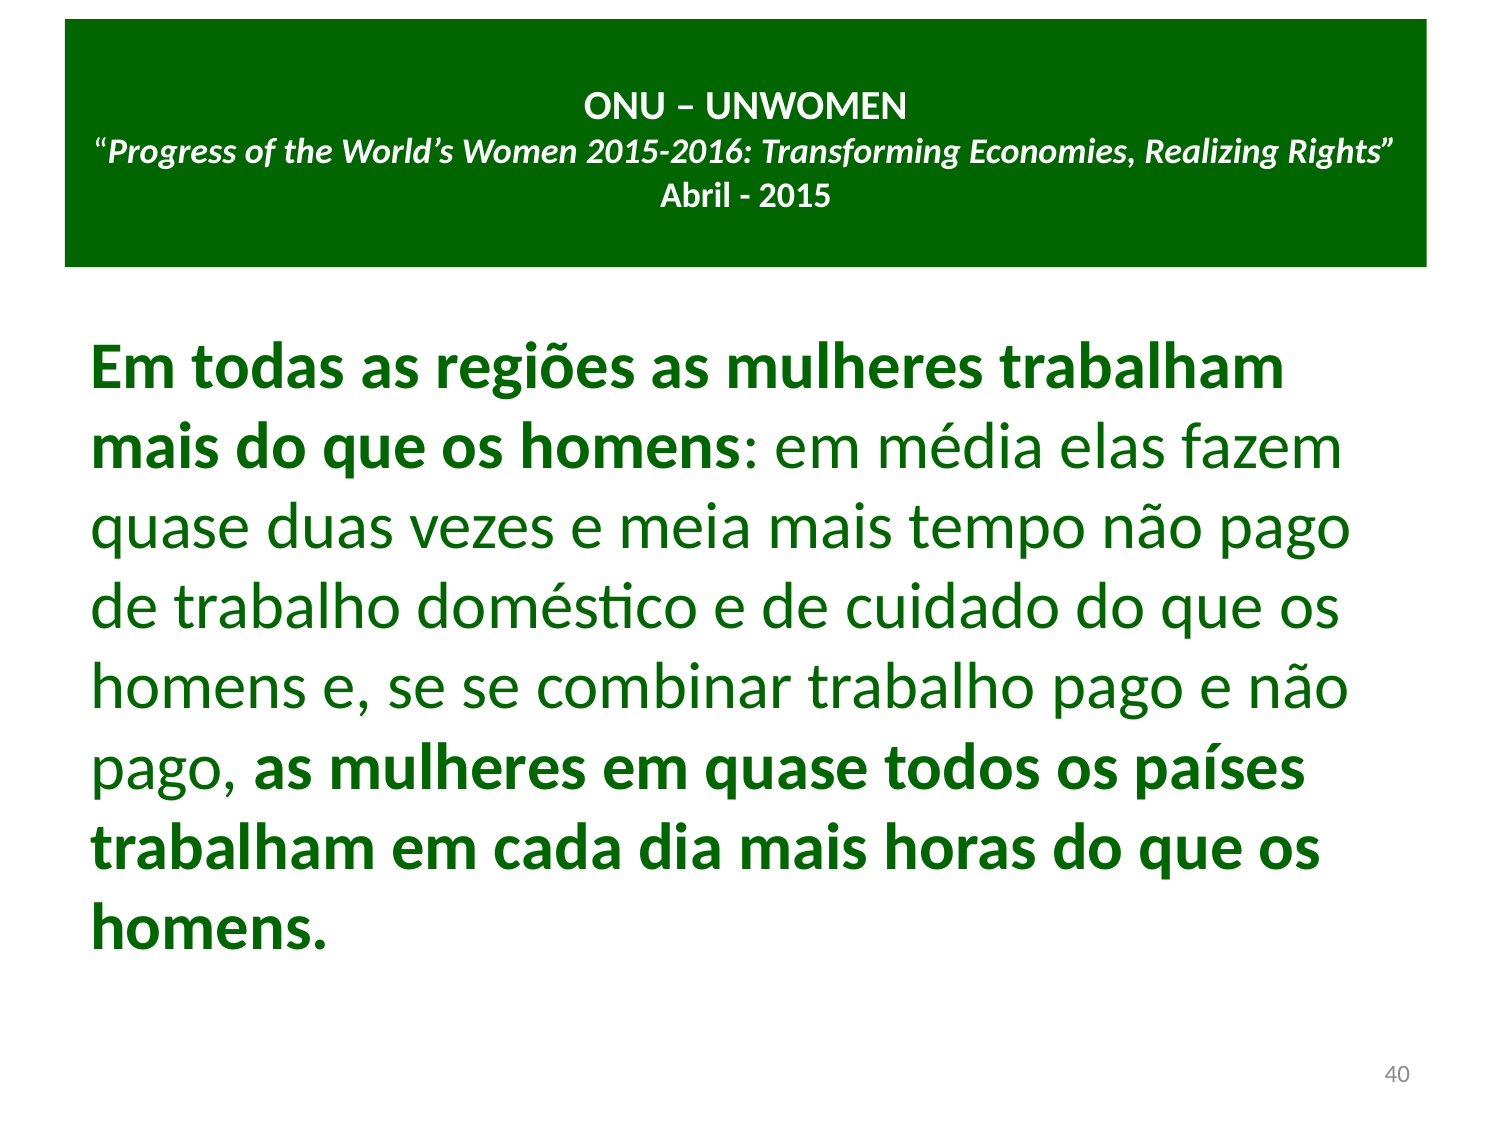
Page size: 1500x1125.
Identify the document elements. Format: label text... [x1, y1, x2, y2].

list Em todas as regiões as mulheres trabalham mais do que os homens: em média elas fazem quase duas vezes e meia mais tempo não pago de trabalho doméstico e de cuidado do que os homens e, se se combinar trabalho pago e não pago, as mulheres em quase todos os países trabalham em cada dia mais horas do que os homens. [75, 314, 1425, 1005]
title ONU – UNWOMEN “Progress of the World’s Women 2015-2016: Transforming Economies, Realizing Rights” Abril - 2015 [64, 19, 1427, 268]
slide_number 40 [1074, 1042, 1425, 1103]
